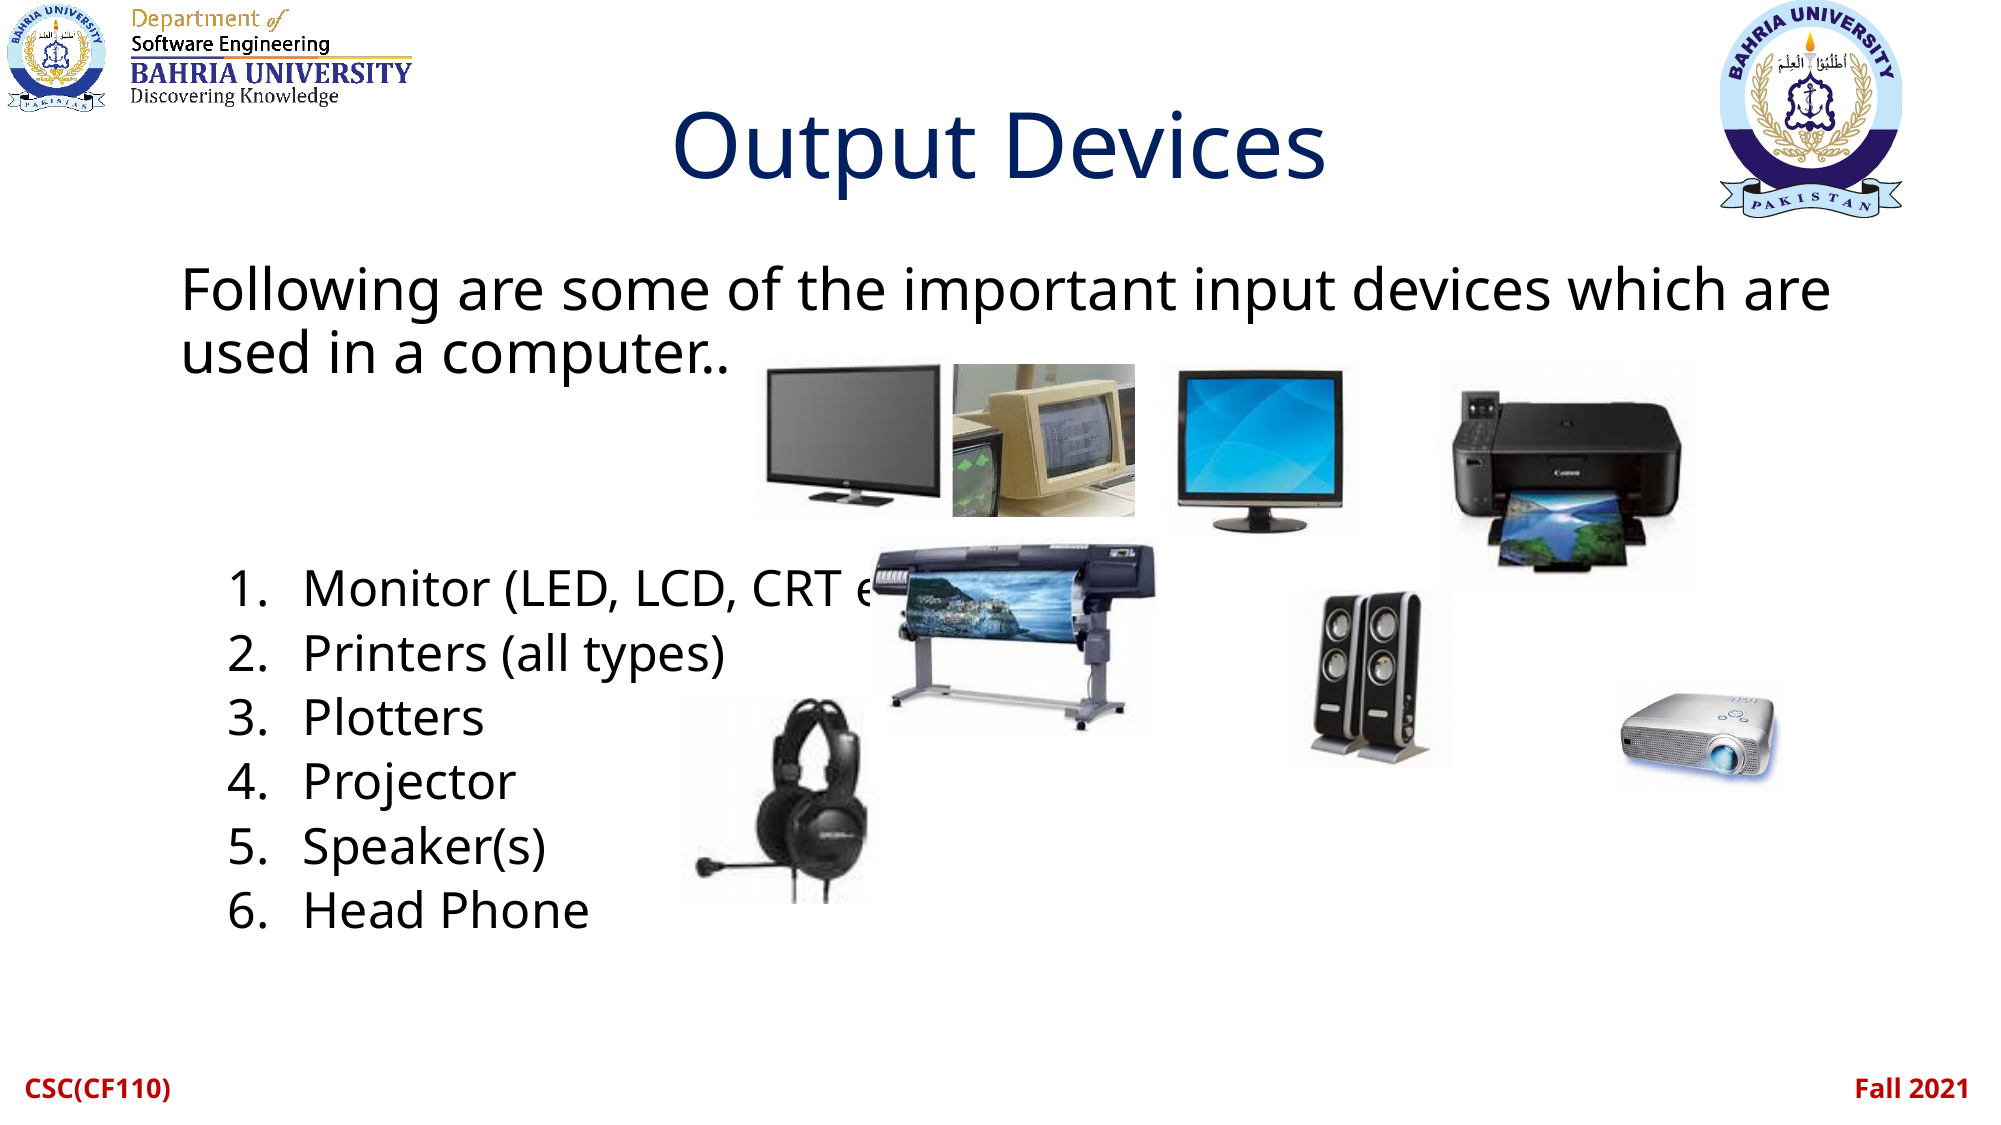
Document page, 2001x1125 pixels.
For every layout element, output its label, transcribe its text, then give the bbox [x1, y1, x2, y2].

list Following are some of the important input devices which are used in a computer.. Monitor (LED, LCD, CRT etc) Printers (all types) Plotters Projector Speaker(s) Head Phone [165, 252, 1890, 1008]
title Output Devices [137, 59, 1863, 237]
picture [1614, 685, 1783, 793]
picture [680, 364, 1363, 904]
picture [1, 1, 416, 120]
picture [755, 358, 1135, 517]
picture [1290, 358, 1699, 769]
picture [1719, 0, 1903, 218]
slide_number CSC(CF110) [9, 1057, 387, 1118]
